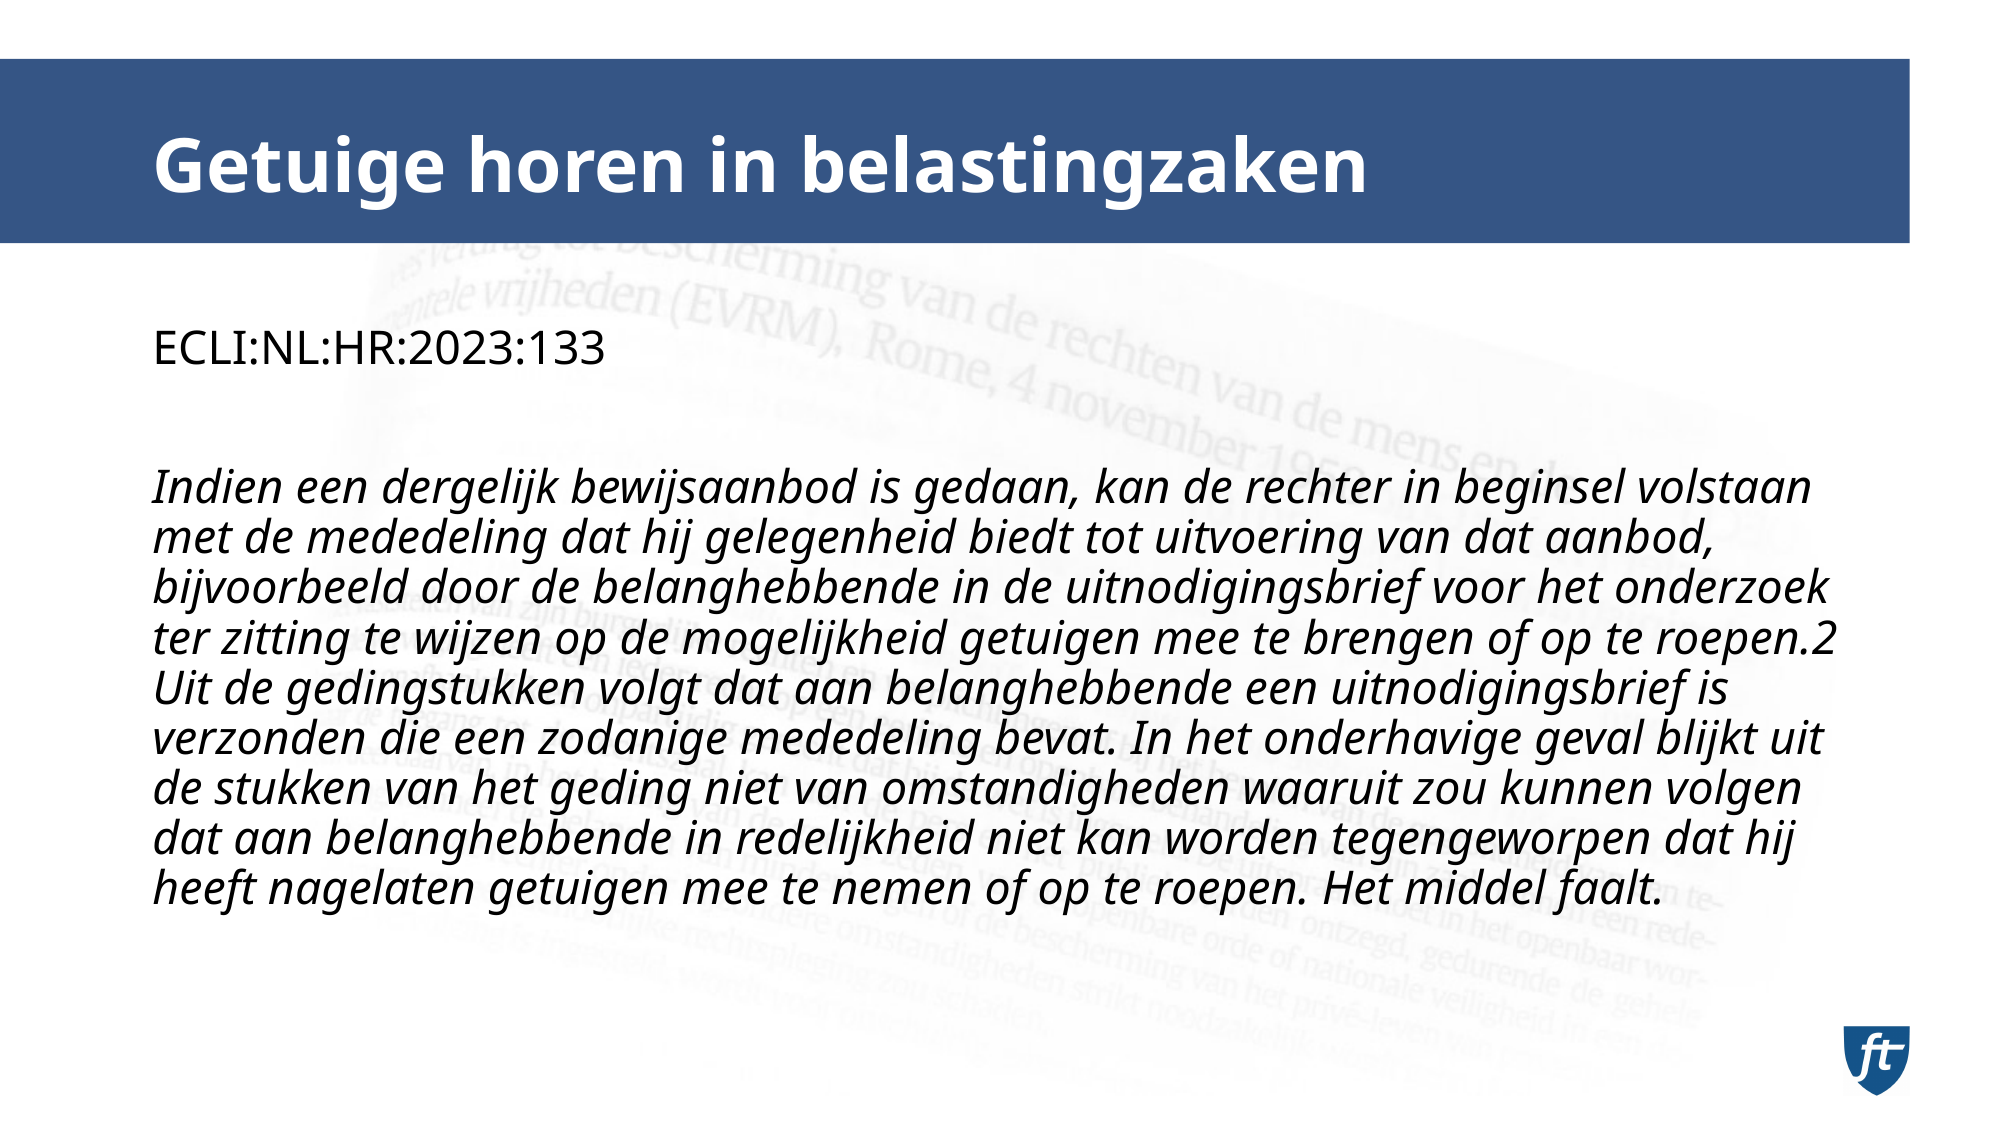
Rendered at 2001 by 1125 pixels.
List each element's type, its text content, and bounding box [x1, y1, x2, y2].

list ECLI:NL:HR:2023:133 Indien een dergelijk bewijsaanbod is gedaan, kan de rechter in beginsel volstaan met de mededeling dat hij gelegenheid biedt tot uitvoering van dat aanbod, bijvoorbeeld door de belanghebbende in de uitnodigingsbrief voor het onderzoek ter zitting te wijzen op de mogelijkheid getuigen mee te brengen of op te roepen.2 Uit de gedingstukken volgt dat aan belanghebbende een uitnodigingsbrief is verzonden die een zodanige mededeling bevat. In het onderhavige geval blijkt uit de stukken van het geding niet van omstandigheden waaruit zou kunnen volgen dat aan belanghebbende in redelijkheid niet kan worden tegengeworpen dat hij heeft nagelaten getuigen mee te nemen of op te roepen. Het middel faalt. [137, 317, 1863, 967]
picture [78, 29, 1922, 1096]
title Getuige horen in belastingzaken [137, 59, 1863, 278]
